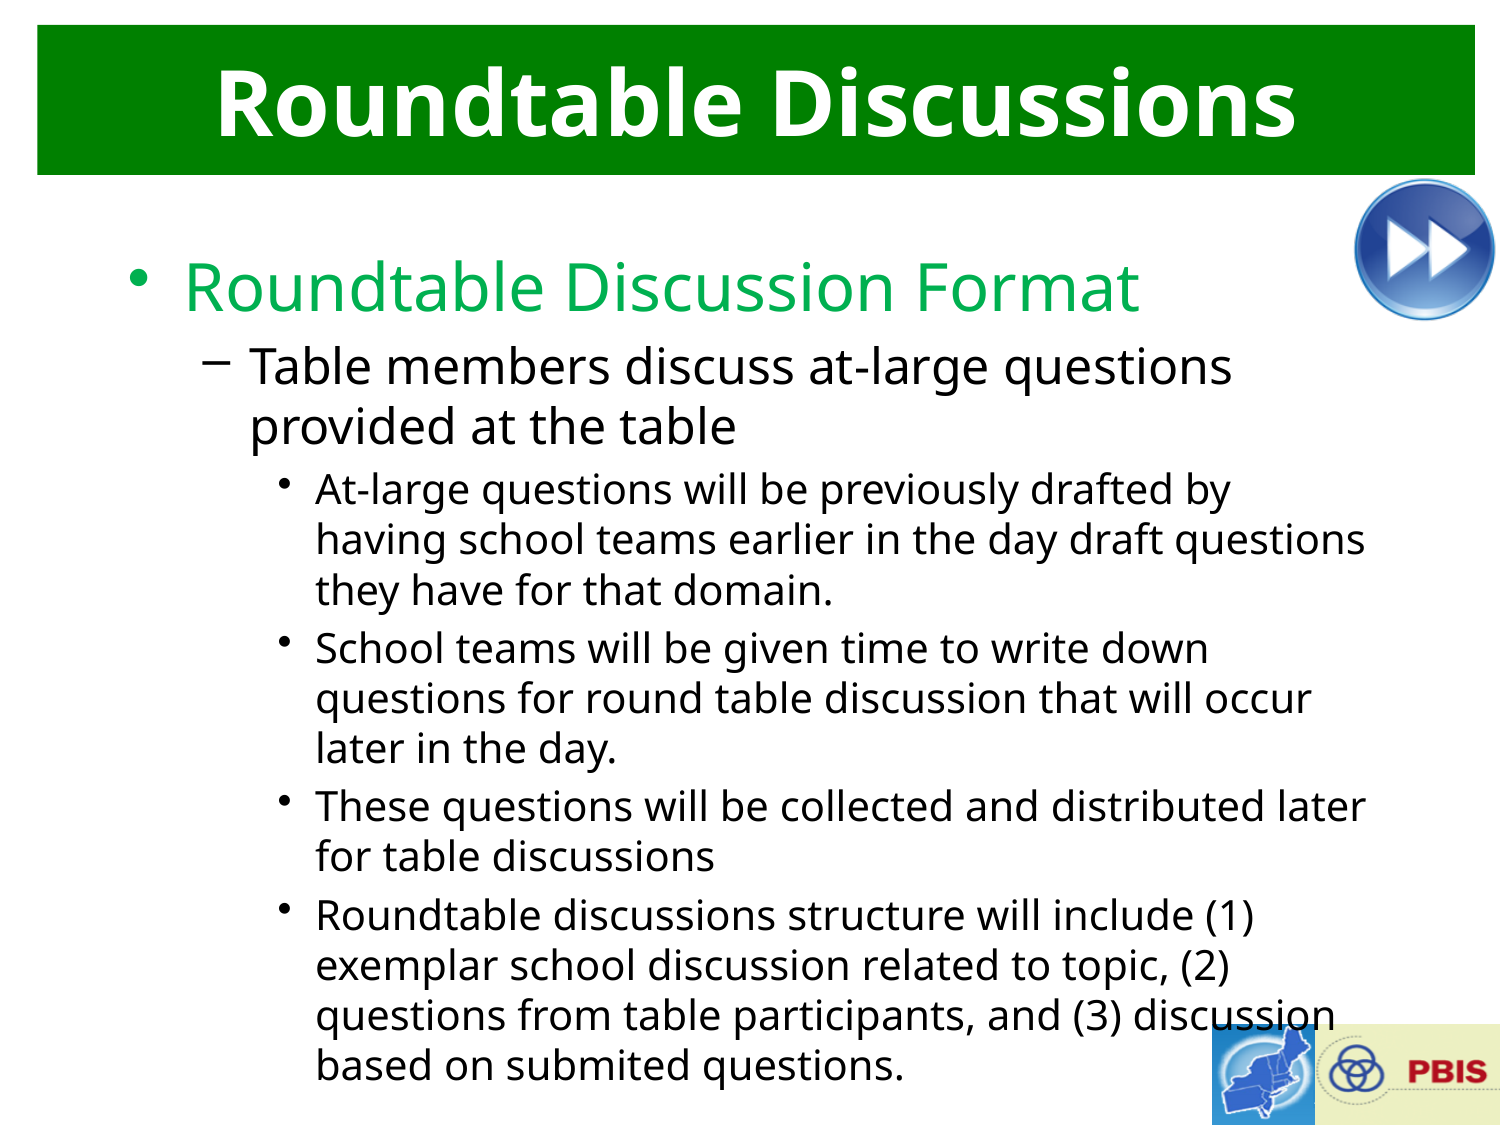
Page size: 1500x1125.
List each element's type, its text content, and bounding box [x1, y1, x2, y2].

picture [1212, 1024, 1500, 1125]
text_box Roundtable Discussions [37, 24, 1475, 175]
list Roundtable Discussion Format Table members discuss at-large questions provided at the table At-large questions will be previously drafted by having school teams earlier in the day draft questions they have for that domain. School teams will be given time to write down questions for round table discussion that will occur later in the day. These questions will be collected and distributed later for table discussions Roundtable discussions structure will include (1) exemplar school discussion related to topic, (2) questions from table participants, and (3) discussion based on submited questions. [112, 237, 1388, 1101]
picture [1349, 174, 1500, 326]
